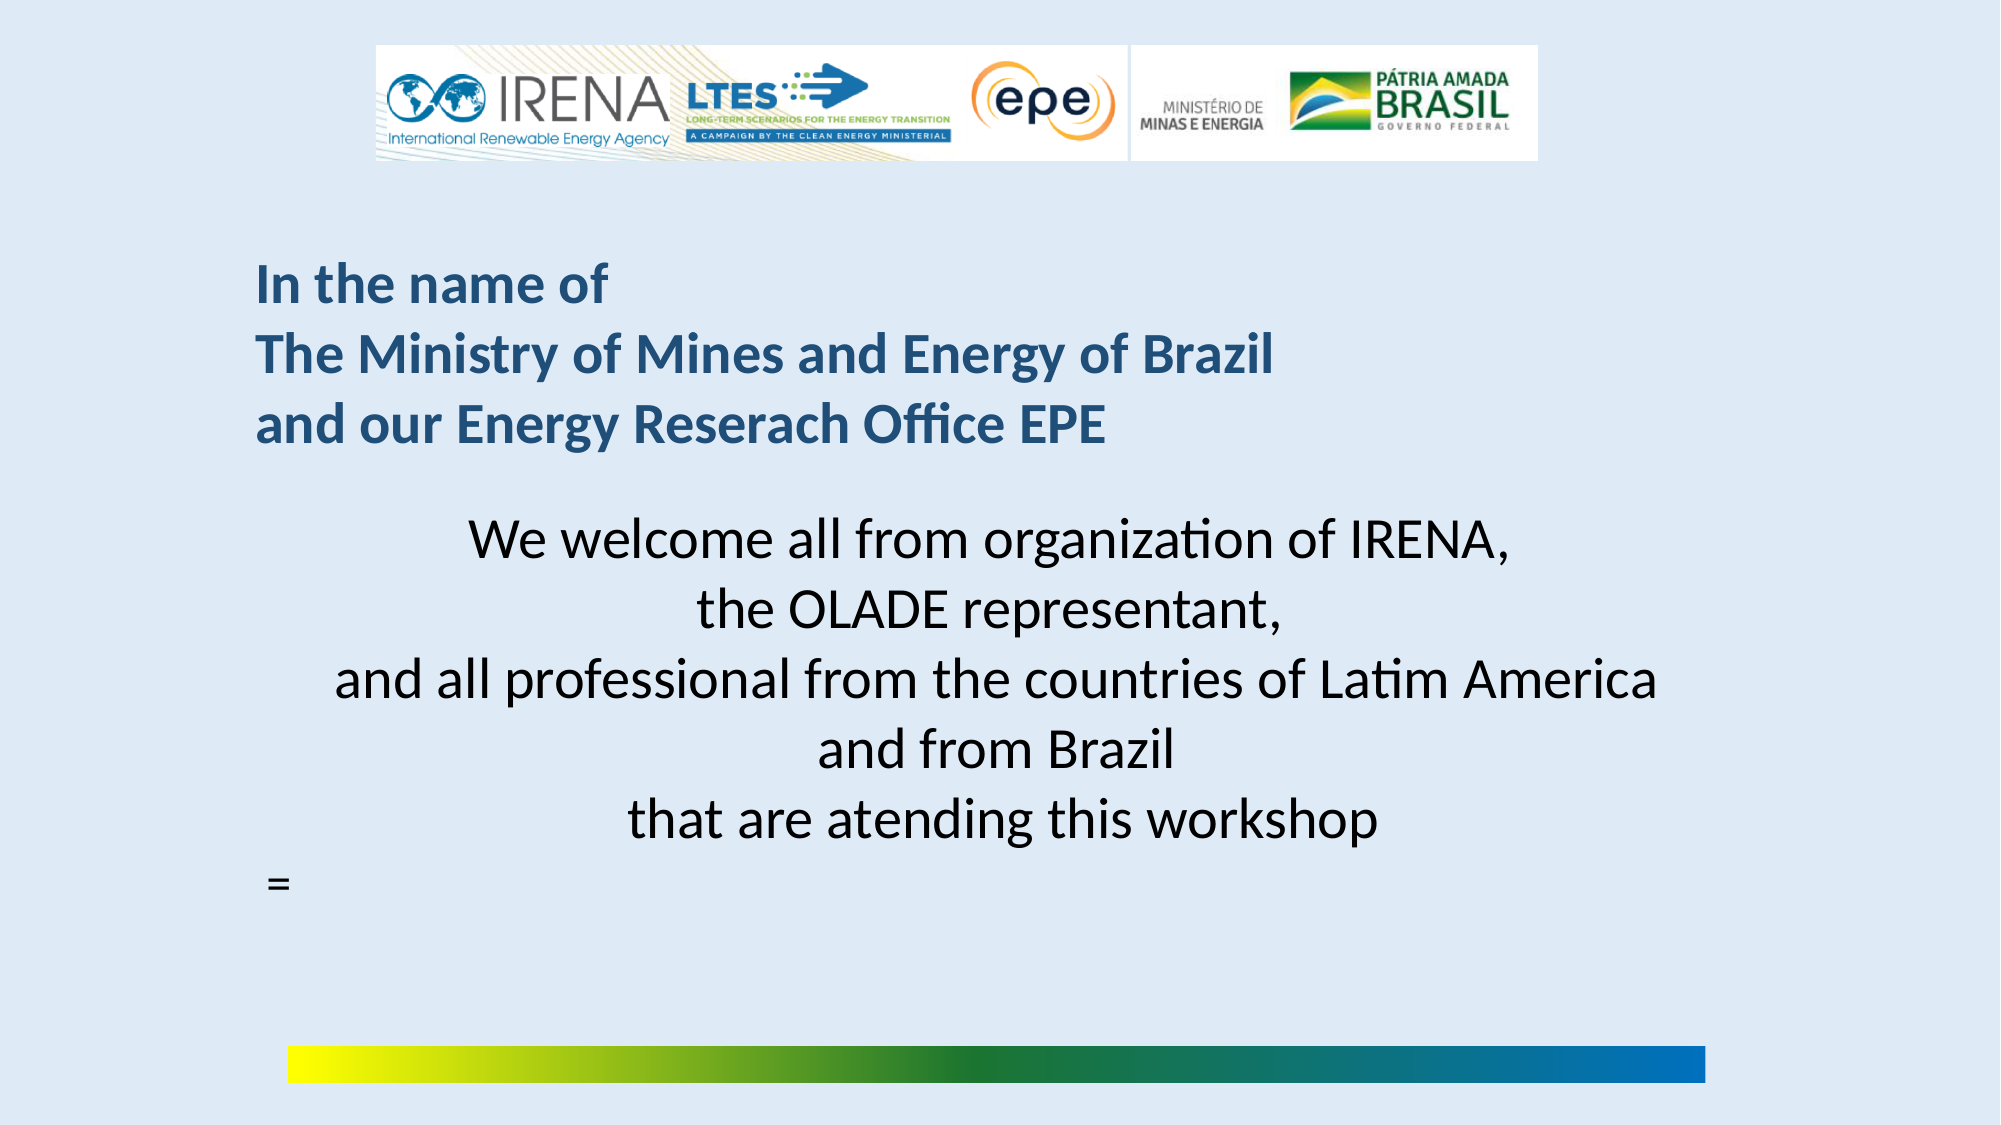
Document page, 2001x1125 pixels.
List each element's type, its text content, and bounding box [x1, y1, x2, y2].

picture [287, 1046, 1429, 1083]
picture [1611, 1046, 1706, 1083]
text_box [375, 45, 1538, 161]
text_box In the name of The Ministry of Mines and Energy of Brazil and our Energy Reserach Office EPE We welcome all from organization of IRENA, the OLADE representant, and all professional from the countries of Latim America and from Brazil that are atending this workshop = [246, 236, 1747, 919]
